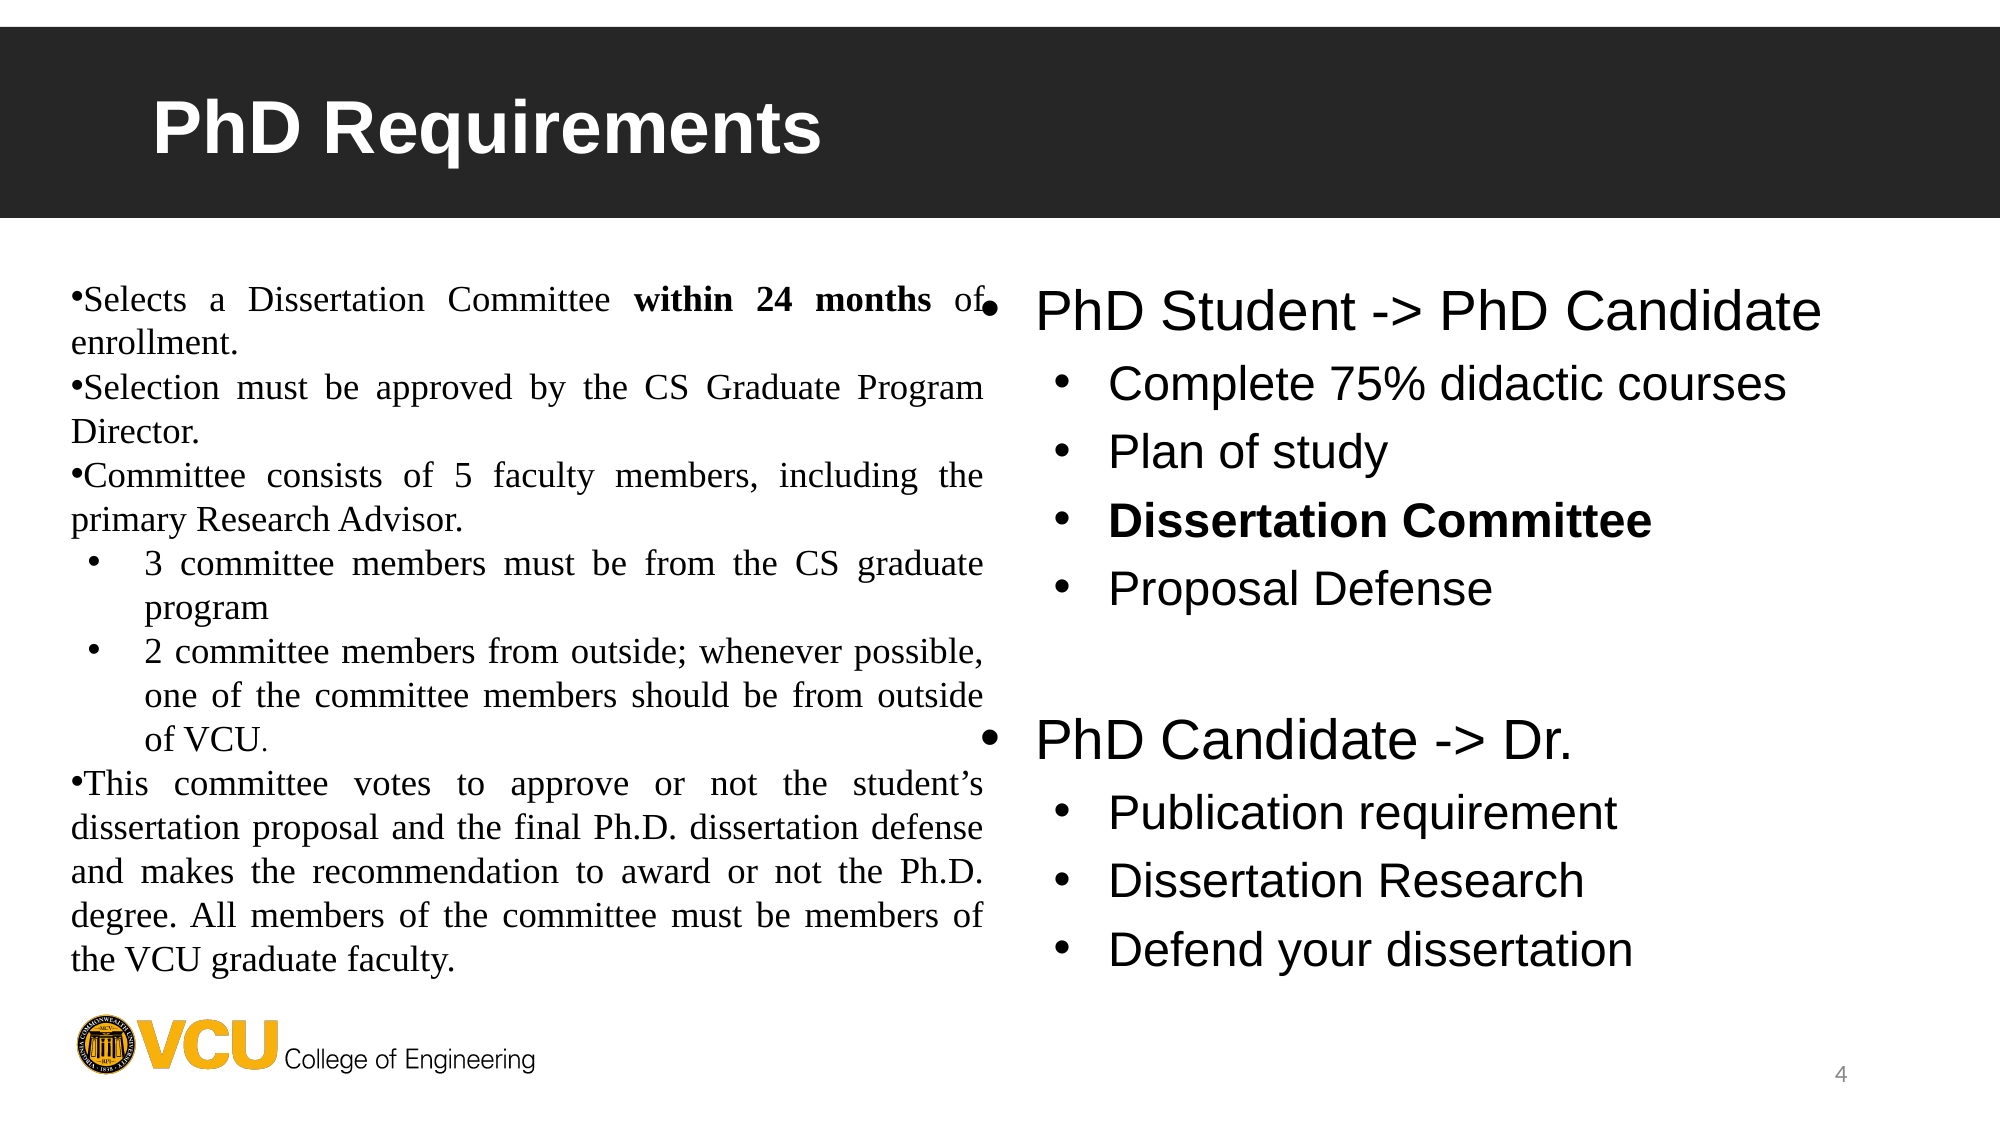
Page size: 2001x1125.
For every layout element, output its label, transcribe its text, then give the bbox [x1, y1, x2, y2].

slide_number 4 [1412, 1042, 1863, 1103]
text_box PhD Student -> PhD Candidate Complete 75% didactic courses Plan of study Dissertation Committee Proposal Defense PhD Candidate -> Dr. Publication requirement Dissertation Research Defend your dissertation [947, 266, 1892, 989]
picture [62, 991, 543, 1096]
list Selects a Dissertation Committee within 24 months of enrollment. Selection must be approved by the CS Graduate Program Director. Committee consists of 5 faculty members, including the primary Research Advisor. 3 committee members must be from the CS graduate program 2 committee members from outside; whenever possible, one of the committee members should be from outside of VCU. This committee votes to approve or not the student’s dissertation proposal and the final Ph.D. dissertation defense and makes the recommendation to award or not the Ph.D. degree. All members of the committee must be members of the VCU graduate faculty. [55, 266, 947, 989]
title PhD Requirements [137, 59, 1863, 199]
